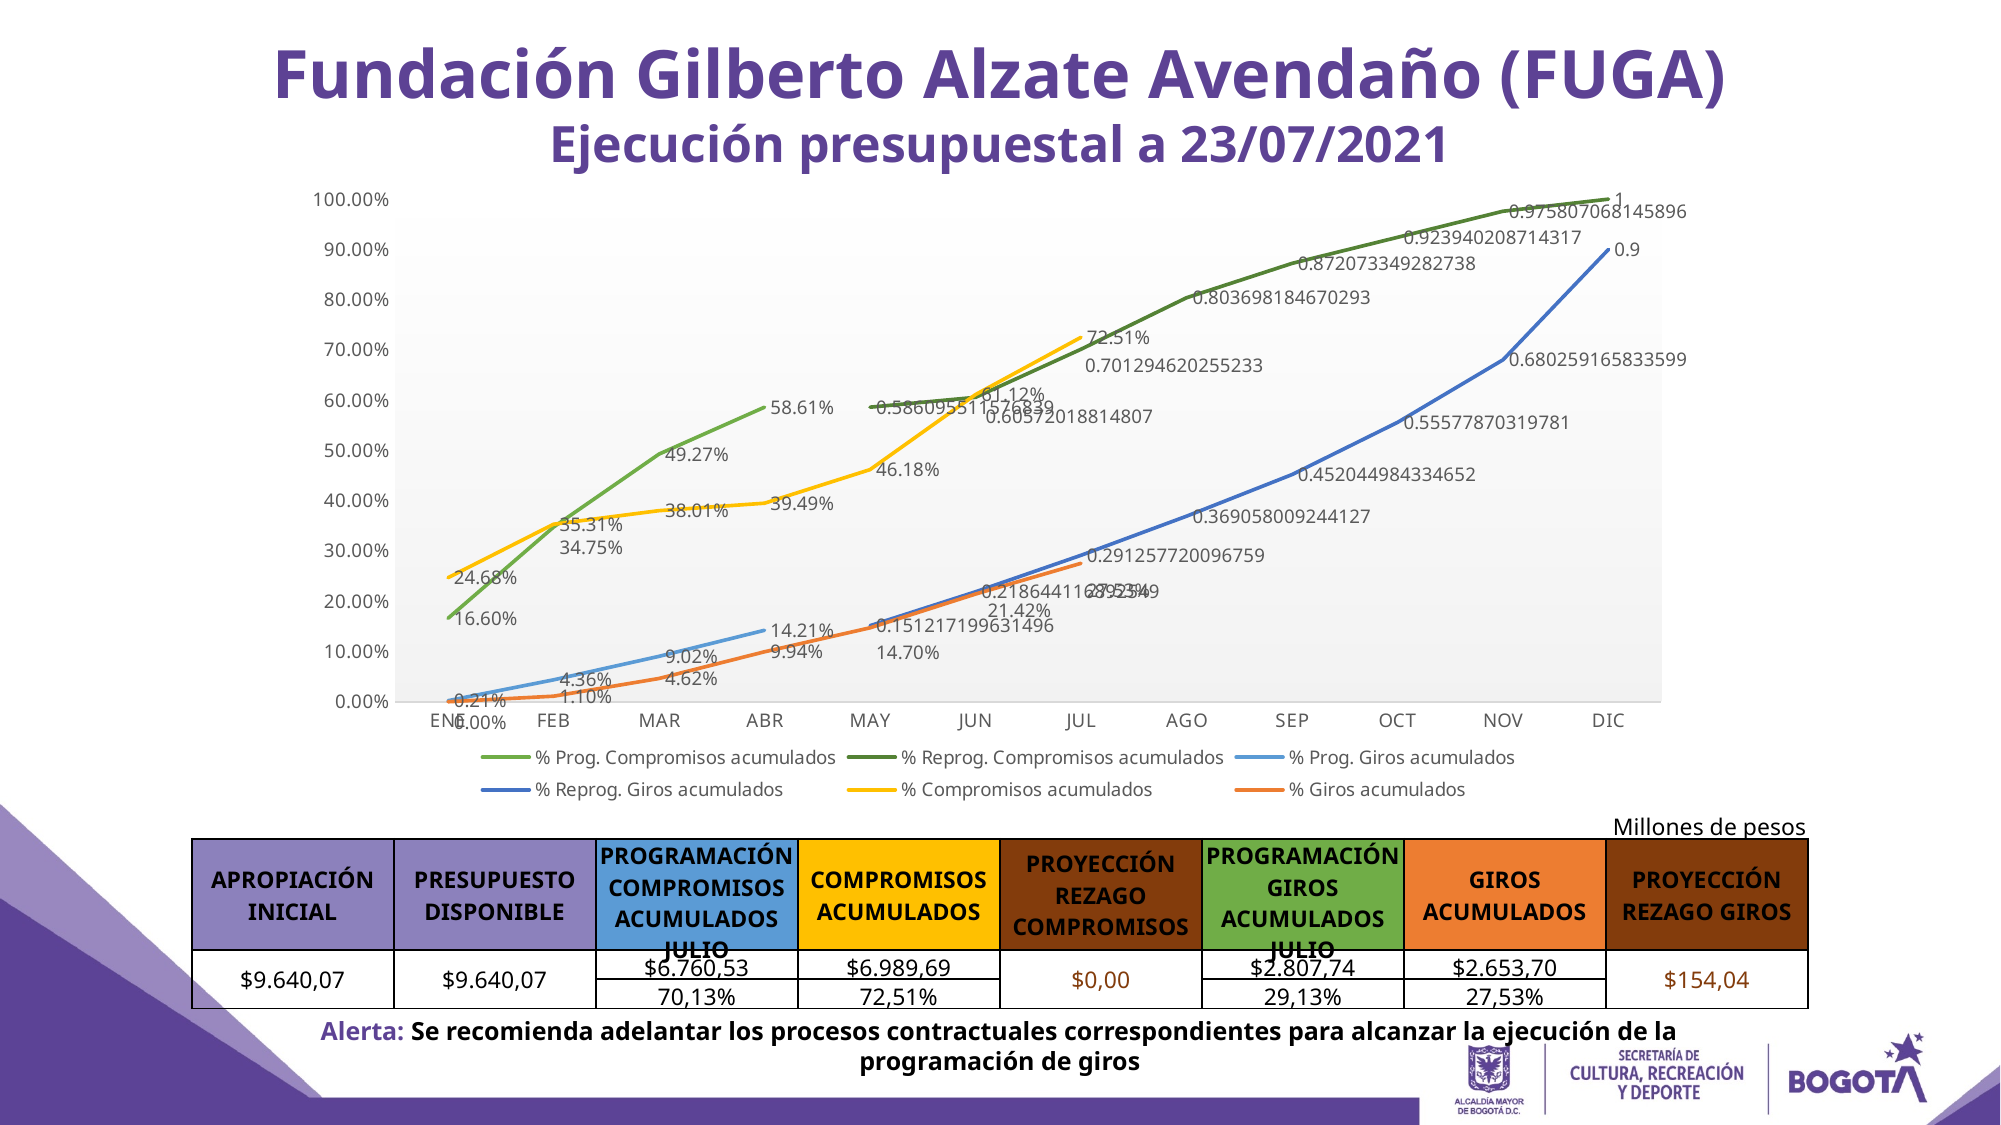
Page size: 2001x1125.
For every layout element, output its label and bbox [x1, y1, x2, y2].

chart [312, 180, 1688, 810]
picture [0, 0, 2001, 1125]
